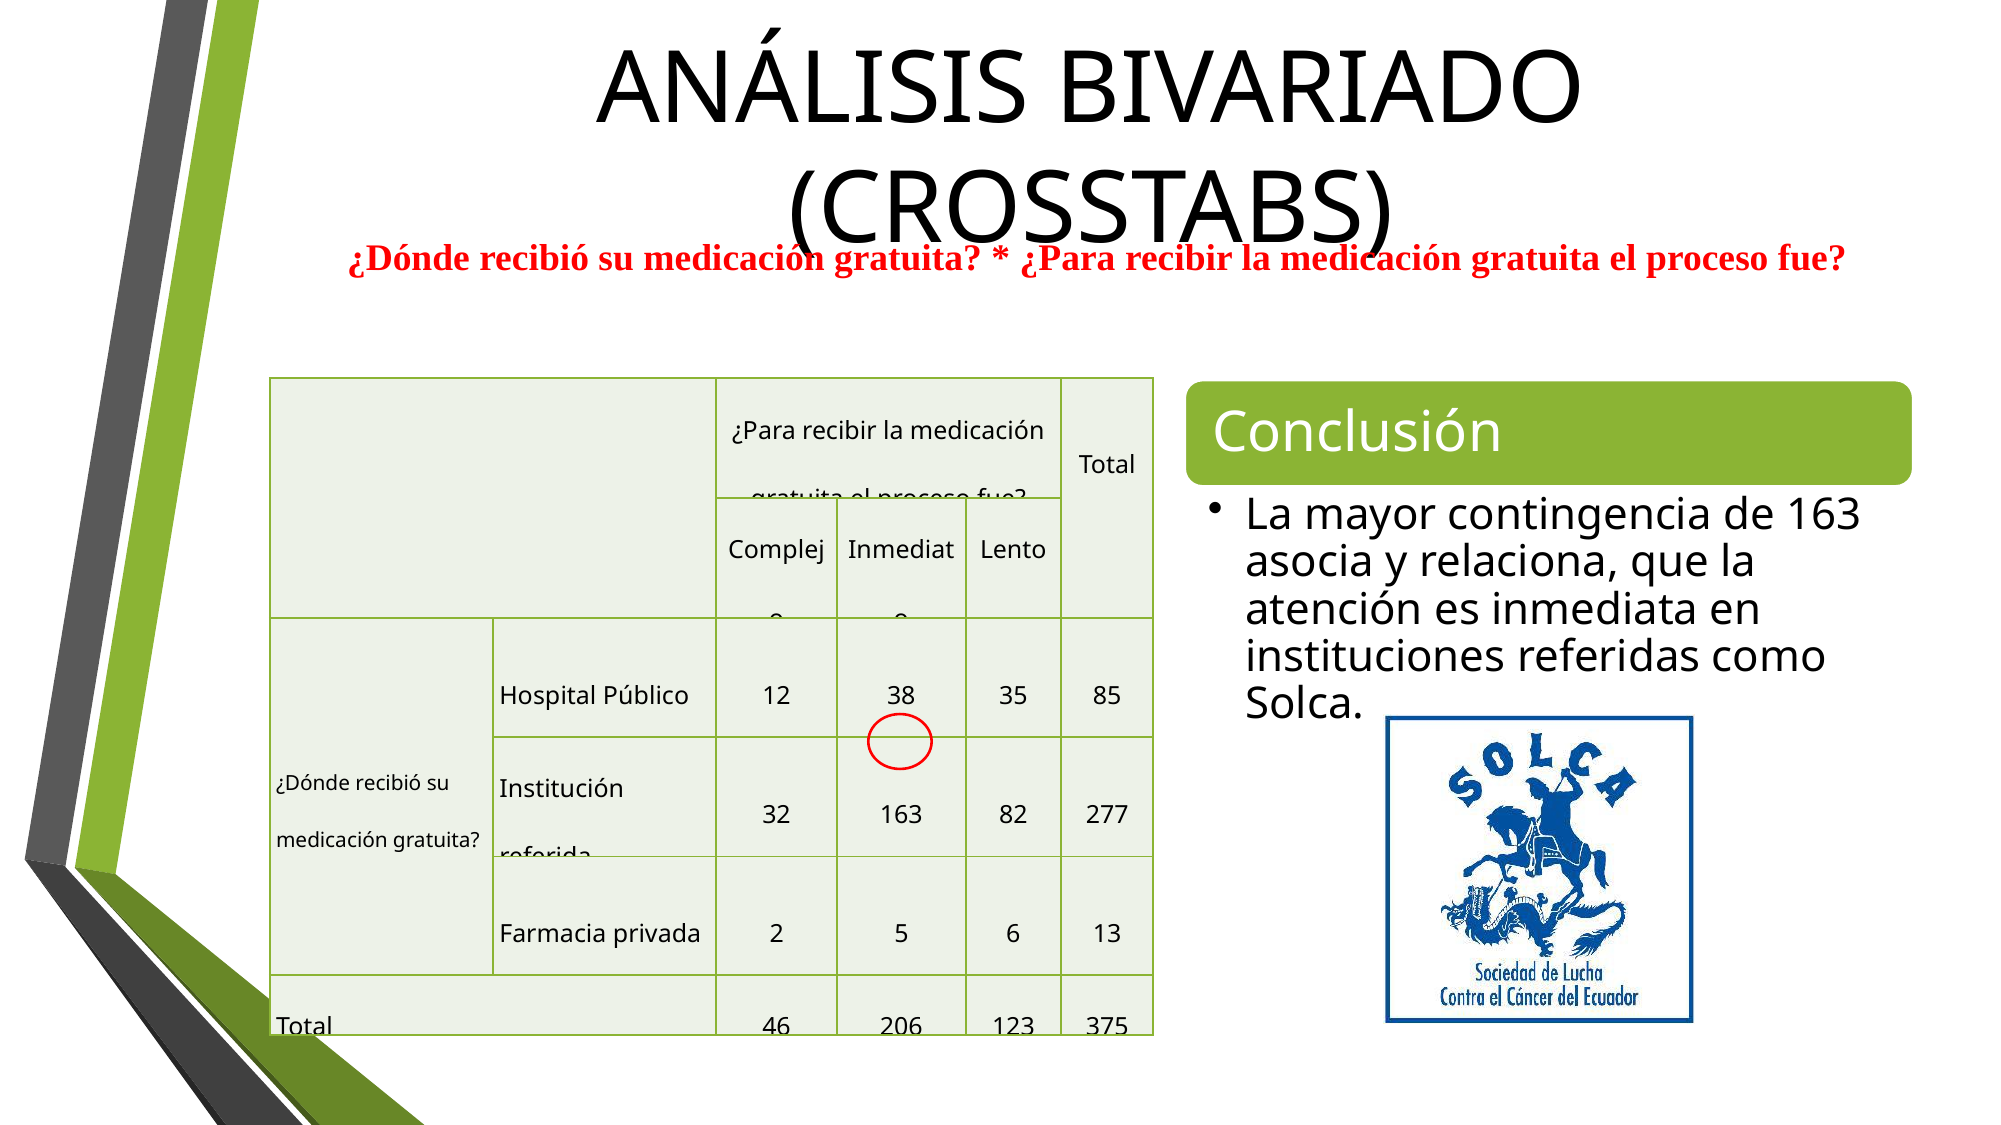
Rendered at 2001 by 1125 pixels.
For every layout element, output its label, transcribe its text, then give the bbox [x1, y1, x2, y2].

table_cell 123 [967, 976, 1060, 1034]
table_cell 6 [967, 857, 1060, 974]
table_cell ¿Dónde recibió su medicación gratuita? [271, 619, 492, 974]
table_cell 206 [838, 976, 965, 1034]
table_cell 375 [1062, 976, 1152, 1034]
table_header [271, 379, 715, 617]
table_cell 82 [967, 738, 1060, 856]
table_cell 85 [1062, 619, 1152, 736]
table_cell Total [271, 976, 715, 1034]
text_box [1184, 373, 1914, 789]
table_cell Farmacia privada [494, 857, 715, 974]
table_cell Hospital Público [494, 619, 715, 736]
table_header Total [1062, 379, 1152, 617]
table_cell 163 [838, 738, 965, 856]
table_cell 2 [717, 857, 836, 974]
title ANÁLISIS BIVARIADO (CROSSTABS) [269, 0, 1914, 286]
table_cell Inmediato [838, 499, 965, 617]
text_box [866, 712, 933, 771]
table_cell 5 [838, 857, 965, 974]
table_cell 46 [717, 976, 836, 1034]
table_cell 35 [967, 619, 1060, 736]
picture [1383, 713, 1695, 1024]
table_cell Complejo [717, 499, 836, 617]
text_box ¿Dónde recibió su medicación gratuita? * ¿Para recibir la medicación gratuita el proceso fue? [332, 225, 1914, 286]
table_cell 32 [717, 738, 836, 856]
table_cell Lento [967, 499, 1060, 617]
table_cell 12 [717, 619, 836, 736]
table_cell 38 [838, 619, 965, 736]
table_cell Institución referida [494, 738, 715, 856]
table_header ¿Para recibir la medicación gratuita el proceso fue? [717, 379, 1060, 497]
table_cell 277 [1062, 738, 1152, 856]
table_cell 13 [1062, 857, 1152, 974]
